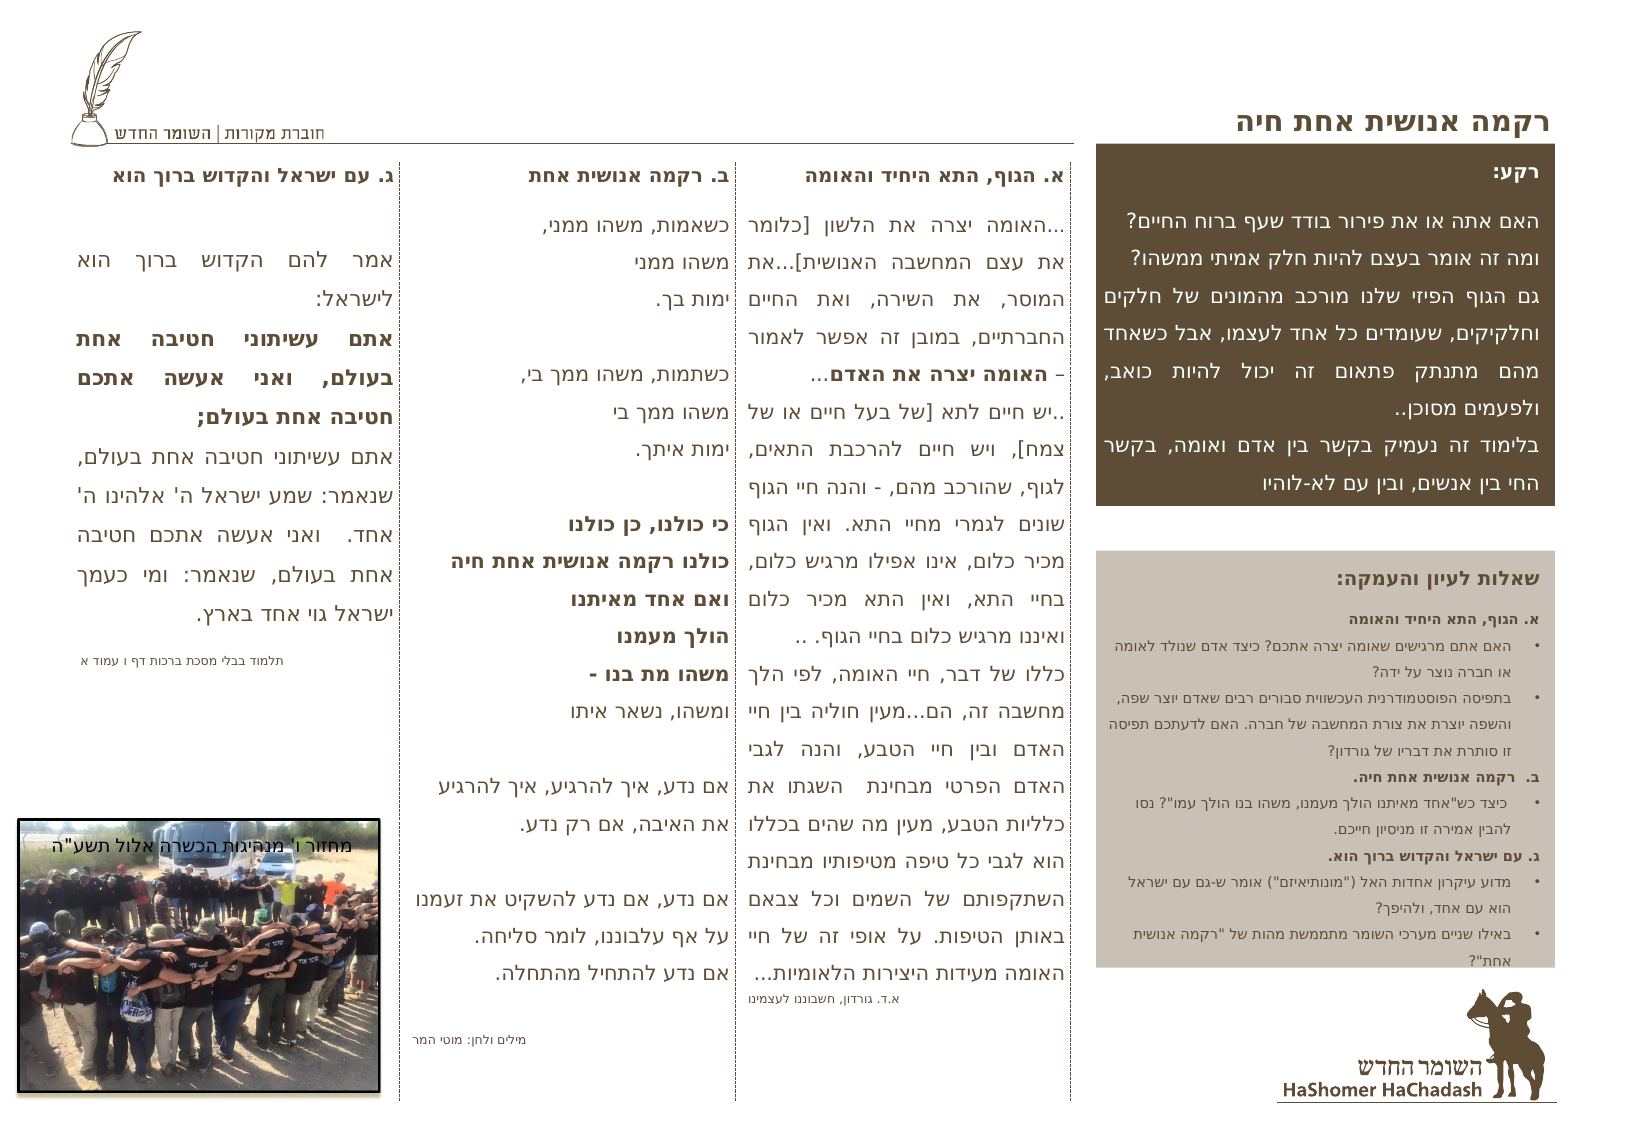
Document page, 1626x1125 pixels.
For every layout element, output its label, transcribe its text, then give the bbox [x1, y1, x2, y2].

text_box ג. עם ישראל והקדוש ברוך הוא אמר להם הקדוש ברוך הוא לישראל: אתם עשיתוני חטיבה אחת בעולם, ואני אעשה אתכם חטיבה אחת בעולם; אתם עשיתוני חטיבה אחת בעולם, שנאמר: שמע ישראל ה' אלהינו ה' אחד. ואני אעשה אתכם חטיבה אחת בעולם, שנאמר: ומי כעמך ישראל גוי אחד בארץ. תלמוד בבלי מסכת ברכות דף ו עמוד א [68, 161, 403, 1103]
text_box א. הגוף, התא היחיד והאומה ...האומה יצרה את הלשון [כלומר את עצם המחשבה האנושית]...את המוסר, את השירה, ואת החיים החברתיים, במובן זה אפשר לאמור – האומה יצרה את האדם... ..יש חיים לתא [של בעל חיים או של צמח], ויש חיים להרכבת התאים, לגוף, שהורכב מהם, - והנה חיי הגוף שונים לגמרי מחיי התא. ואין הגוף מכיר כלום, אינו אפילו מרגיש כלום, בחיי התא, ואין התא מכיר כלום ואיננו מרגיש כלום בחיי הגוף. .. כללו של דבר, חיי האומה, לפי הלך מחשבה זה, הם...מעין חוליה בין חיי האדם ובין חיי הטבע, והנה לגבי האדם הפרטי מבחינת השגתו את כלליות הטבע, מעין מה שהים בכללו הוא לגבי כל טיפה מטיפותיו מבחינת השתקפותם של השמים וכל צבאם באותן הטיפות. על אופי זה של חיי האומה מעידות היצירות הלאומיות... א.ד. גורדון, חשבוננו לעצמינו [739, 161, 1074, 1103]
picture [14, 818, 383, 1102]
title רקמה אנושית אחת חיה [334, 99, 1566, 142]
text_box ב. רקמה אנושית אחת כשאמות, משהו ממני, משהו ממני ימות בך. כשתמות, משהו ממך בי, משהו ממך בי ימות איתך. כי כולנו, כן כולנו כולנו רקמה אנושית אחת חיה ואם אחד מאיתנו הולך מעמנו משהו מת בנו - ומשהו, נשאר איתו אם נדע, איך להרגיע, איך להרגיע את האיבה, אם רק נדע. אם נדע, אם נדע להשקיט את זעמנו על אף עלבוננו, לומר סליחה. אם נדע להתחיל מהתחלה. מילים ולחן: מוטי המר [404, 161, 738, 1103]
text_box שאלות לעיון והעמקה: א. הגוף, התא היחיד והאומה האם אתם מרגישים שאומה יצרה אתכם? כיצד אדם שנולד לאומה או חברה נוצר על ידה? בתפיסה הפוסטמודרנית העכשווית סבורים רבים שאדם יוצר שפה, והשפה יוצרת את צורת המחשבה של חברה. האם לדעתכם תפיסה זו סותרת את דבריו של גורדון? ב. רקמה אנושית אחת חיה. כיצד כש"אחד מאיתנו הולך מעמנו, משהו בנו הולך עמו"? נסו להבין אמירה זו מניסיון חייכם. ג. עם ישראל והקדוש ברוך הוא. מדוע עיקרון אחדות האל ("מונותיאיזם") אומר ש-גם עם ישראל הוא עם אחד, ולהיפך? באילו שניים מערכי השומר מתממשת מהות של "רקמה אנושית אחת"? [1095, 549, 1556, 969]
text_box רקע: האם אתה או את פירור בודד שעף ברוח החיים? ומה זה אומר בעצם להיות חלק אמיתי ממשהו? גם הגוף הפיזי שלנו מורכב מהמונים של חלקים וחלקיקים, שעומדים כל אחד לעצמו, אבל כשאחד מהם מתנתק פתאום זה יכול להיות כואב, ולפעמים מסוכן.. בלימוד זה נעמיק בקשר בין אדם ואומה, בקשר החי בין אנשים, ובין עם לא-לוהיו [1095, 143, 1556, 507]
